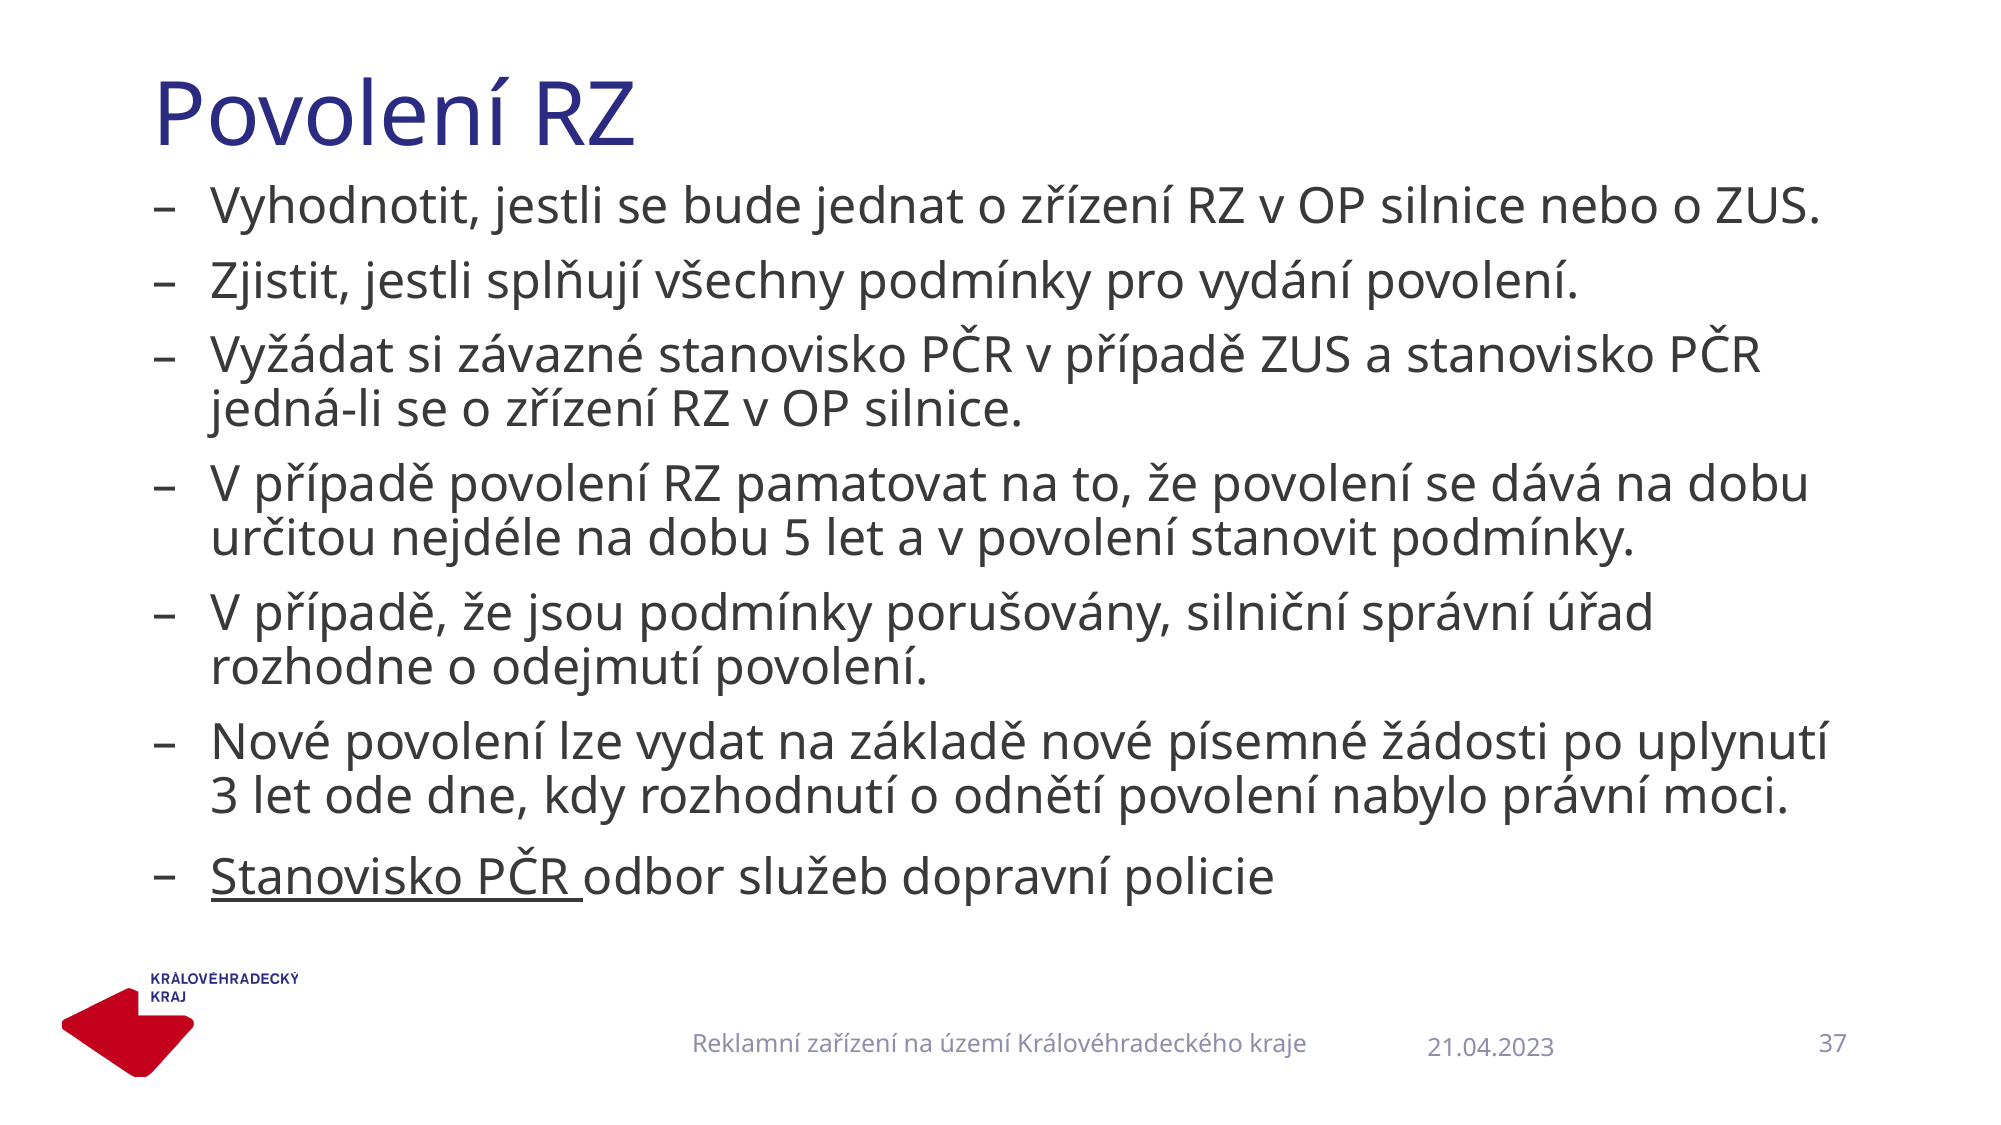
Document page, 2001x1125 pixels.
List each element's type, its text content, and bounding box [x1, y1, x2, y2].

slide_number 37 [1692, 1014, 1863, 1075]
footer Reklamní zařízení na území Královéhradeckého kraje [662, 1014, 1338, 1075]
list Vyhodnotit, jestli se bude jednat o zřízení RZ v OP silnice nebo o ZUS. Zjistit, jestli splňují všechny podmínky pro vydání povolení. Vyžádat si závazné stanovisko PČR v případě ZUS a stanovisko PČR jedná-li se o zřízení RZ v OP silnice. V případě povolení RZ pamatovat na to, že povolení se dává na dobu určitou nejdéle na dobu 5 let a v povolení stanovit podmínky. V případě, že jsou podmínky porušovány, silniční správní úřad rozhodne o odejmutí povolení. Nové povolení lze vydat na základě nové písemné žádosti po uplynutí 3 let ode dne, kdy rozhodnutí o odnětí povolení nabylo právní moci. Stanovisko PČR odbor služeb dopravní policie [137, 172, 1863, 956]
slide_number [1412, 1016, 1617, 1077]
title Povolení RZ [137, 61, 1863, 172]
